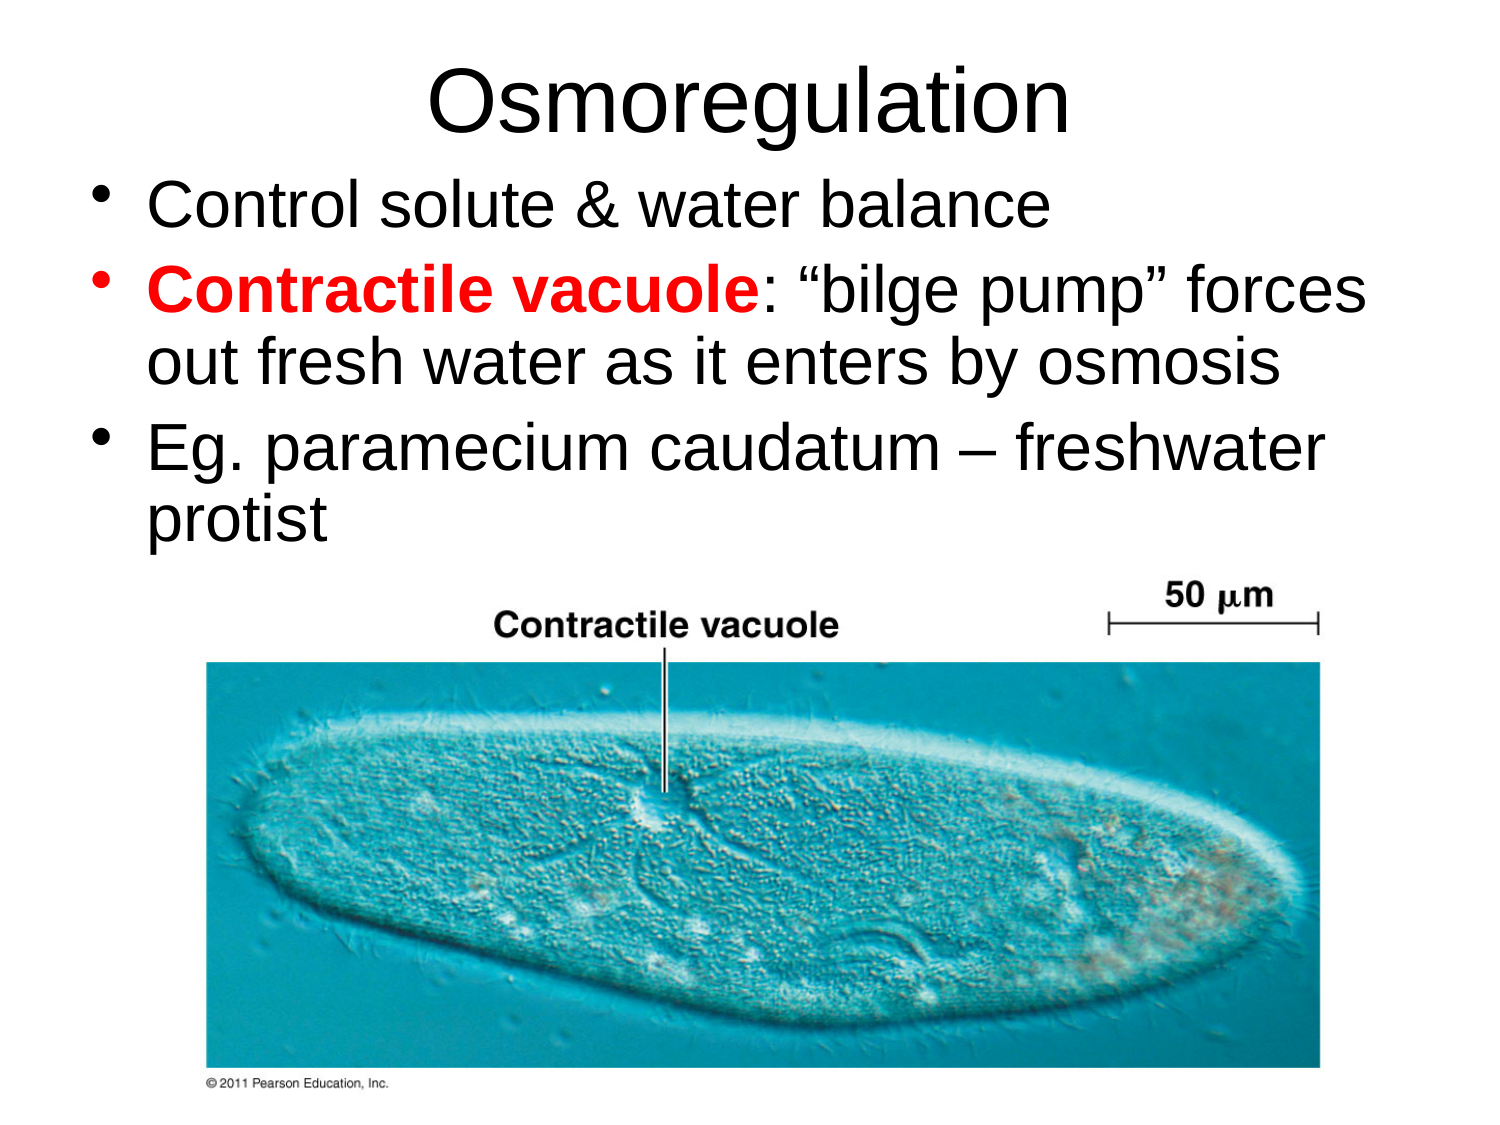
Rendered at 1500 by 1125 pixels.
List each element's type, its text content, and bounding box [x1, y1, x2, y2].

title Osmoregulation [75, 1, 1425, 162]
picture [199, 574, 1326, 1101]
list Control solute & water balance Contractile vacuole: “bilge pump” forces out fresh water as it enters by osmosis Eg. paramecium caudatum – freshwater protist [75, 162, 1463, 445]
